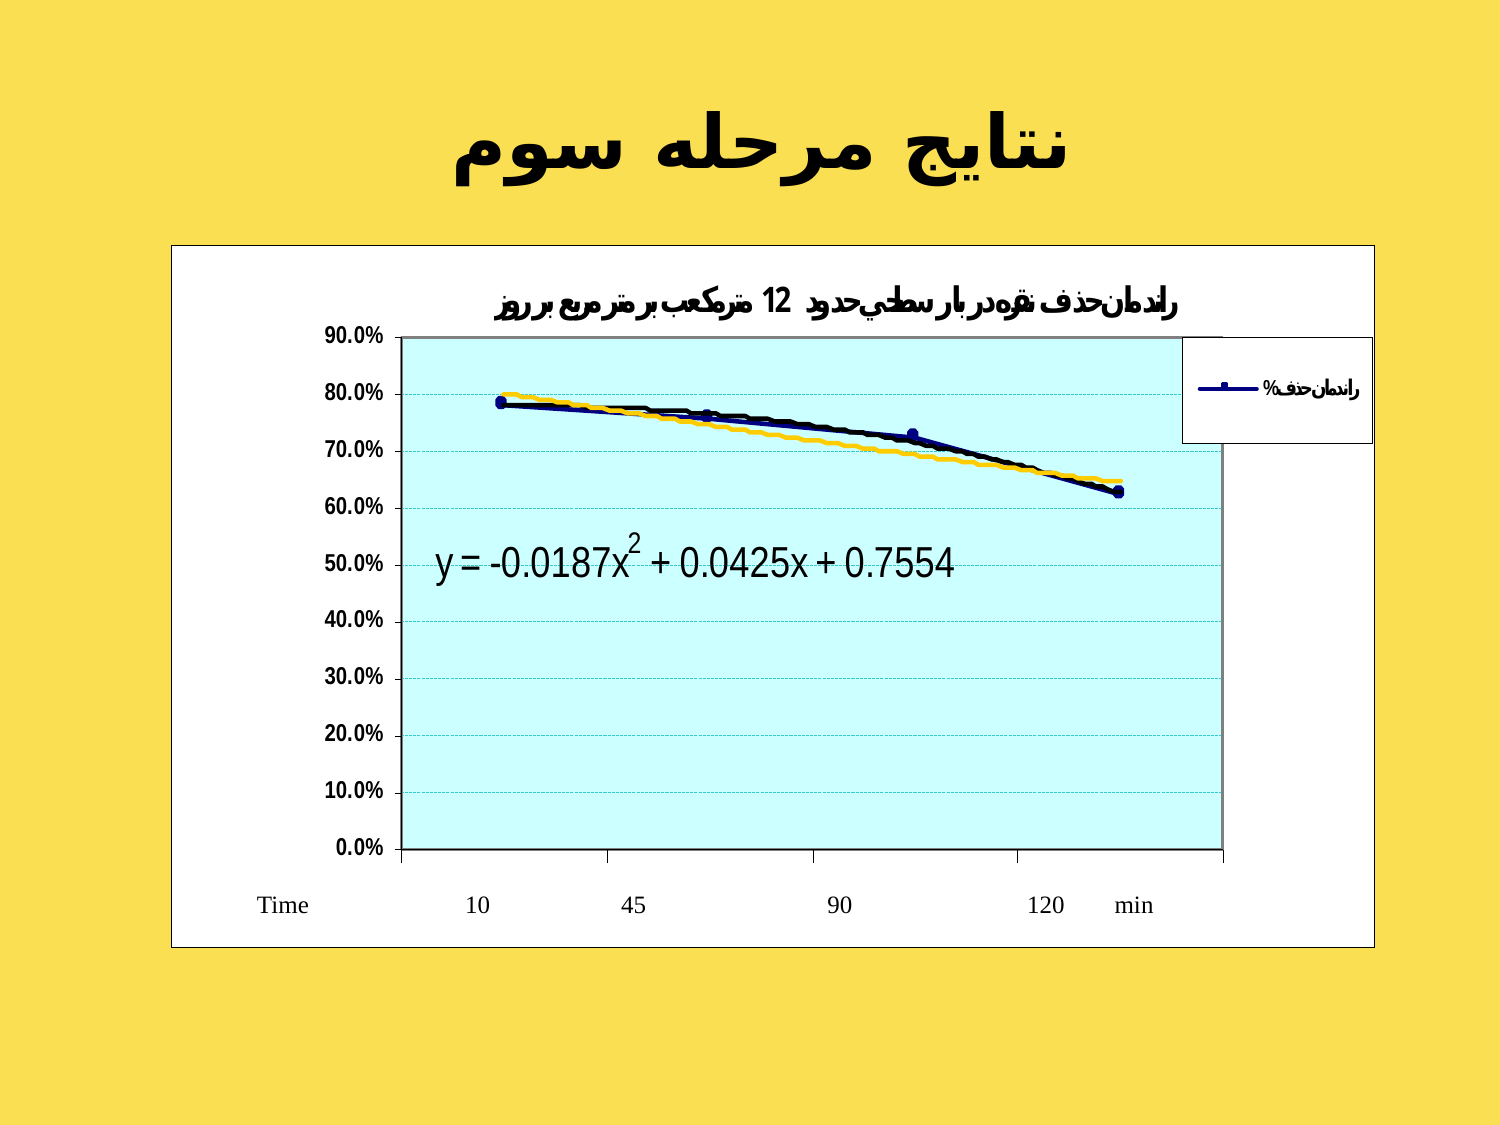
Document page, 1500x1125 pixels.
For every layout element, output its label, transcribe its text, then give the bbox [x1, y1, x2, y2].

title نتايج مرحله سوم [75, 45, 1425, 233]
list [159, 231, 1388, 961]
